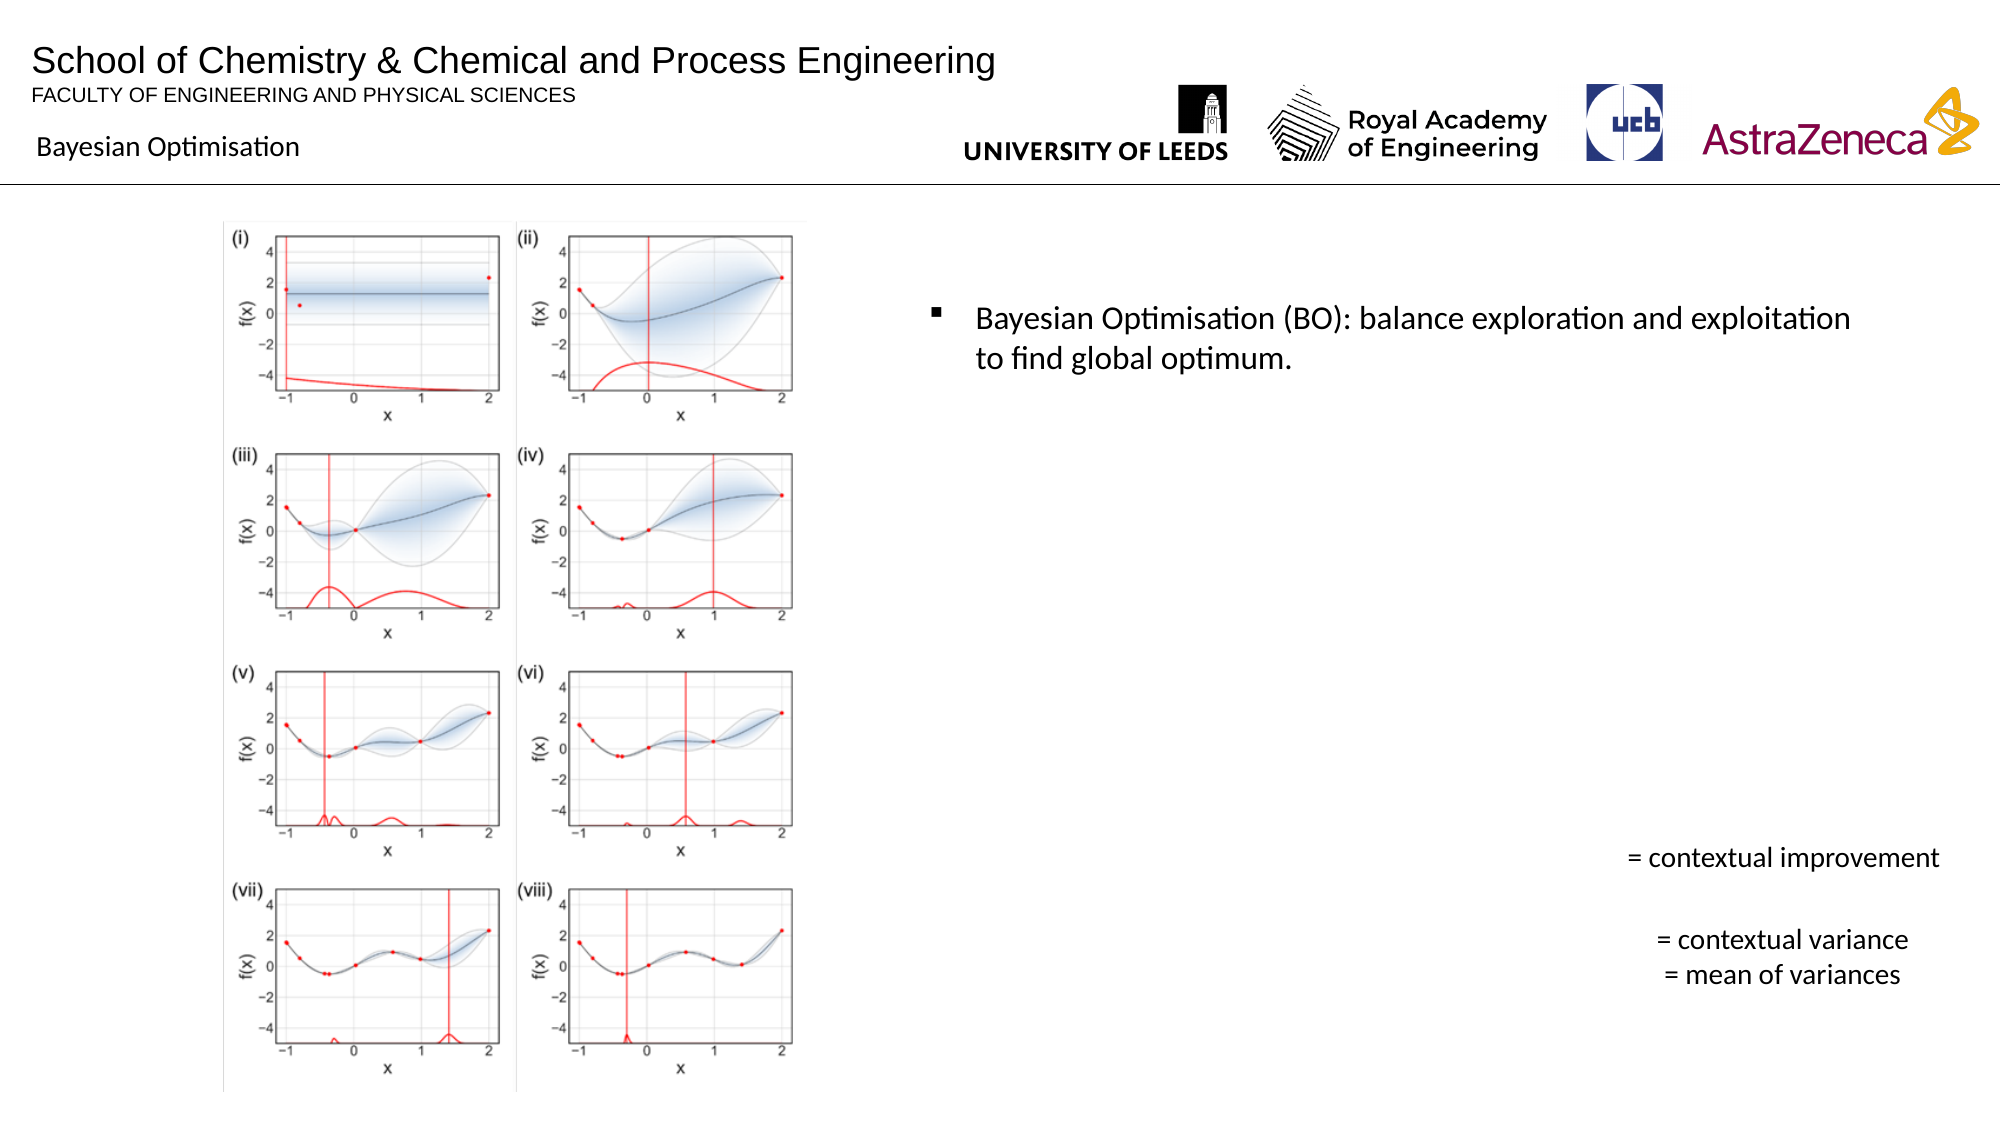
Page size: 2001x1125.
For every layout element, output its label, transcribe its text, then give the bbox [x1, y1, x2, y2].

text_box Bayesian Optimisation (BO): balance exploration and exploitation to find global optimum. [914, 289, 1900, 384]
text_box School of Chemistry & Chemical and Process Engineering FACULTY OF ENGINEERING AND PHYSICAL SCIENCES [31, 0, 1024, 113]
picture [220, 219, 807, 1092]
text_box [964, 83, 1981, 161]
text_box Bayesian Optimisation [21, 119, 316, 170]
